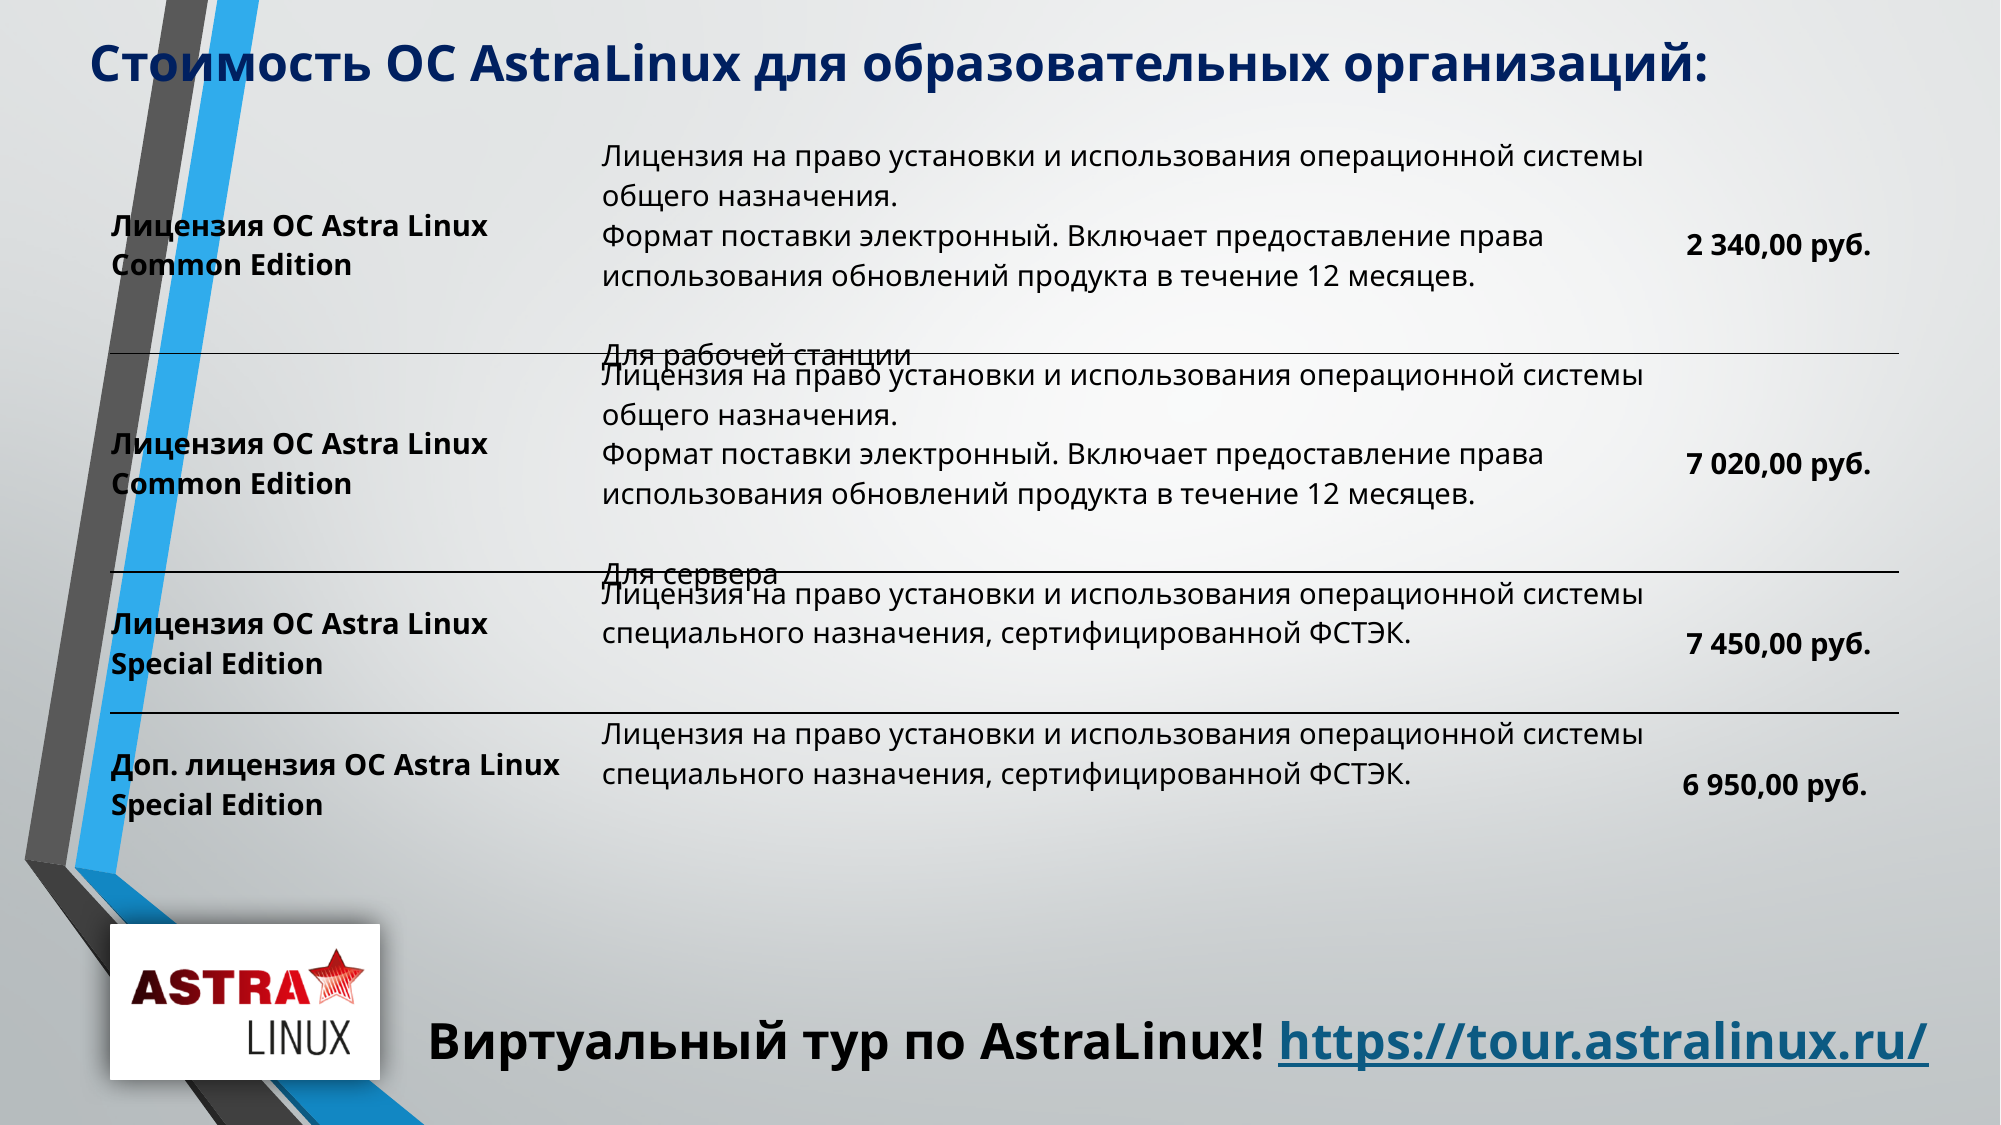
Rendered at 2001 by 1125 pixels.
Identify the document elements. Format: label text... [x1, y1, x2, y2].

table_header Лицензия ОС Astra Linux Common Edition [110, 135, 601, 353]
table_cell Лицензия ОС Astra Linux Special Edition [110, 573, 601, 712]
table_cell Лицензия на право установки и использования операционной системы общего назначения. Формат поставки электронный. Включает предоставление права использования обновлений продукта в течение 12 месяцев. Для сервера [601, 354, 1674, 571]
table_cell Доп. лицензия ОС Astra Linux Special Edition [110, 714, 601, 854]
table_cell 7 020,00 руб. [1674, 354, 1899, 571]
table_cell Лицензия ОС Astra Linux Common Edition [110, 354, 601, 571]
table_header 2 340,00 руб. [1674, 135, 1899, 353]
text_box Виртуальный тур по AstraLinux! https://tour.astralinux.ru/ [413, 1001, 2000, 1077]
table_cell 7 450,00 руб. [1674, 573, 1899, 712]
picture [109, 924, 380, 1080]
table_header Лицензия на право установки и использования операционной системы общего назначения. Формат поставки электронный. Включает предоставление права использования обновлений продукта в течение 12 месяцев. Для рабочей станции [601, 135, 1674, 353]
table_cell Лицензия на право установки и использования операционной системы специального назначения, сертифицированной ФСТЭК. [601, 573, 1674, 712]
table_cell 6 950,00 руб. [1674, 714, 1899, 854]
text_box Стоимость ОС AstraLinux для образовательных организаций: [74, 24, 1788, 100]
table_cell Лицензия на право установки и использования операционной системы специального назначения, сертифицированной ФСТЭК. [601, 714, 1674, 854]
